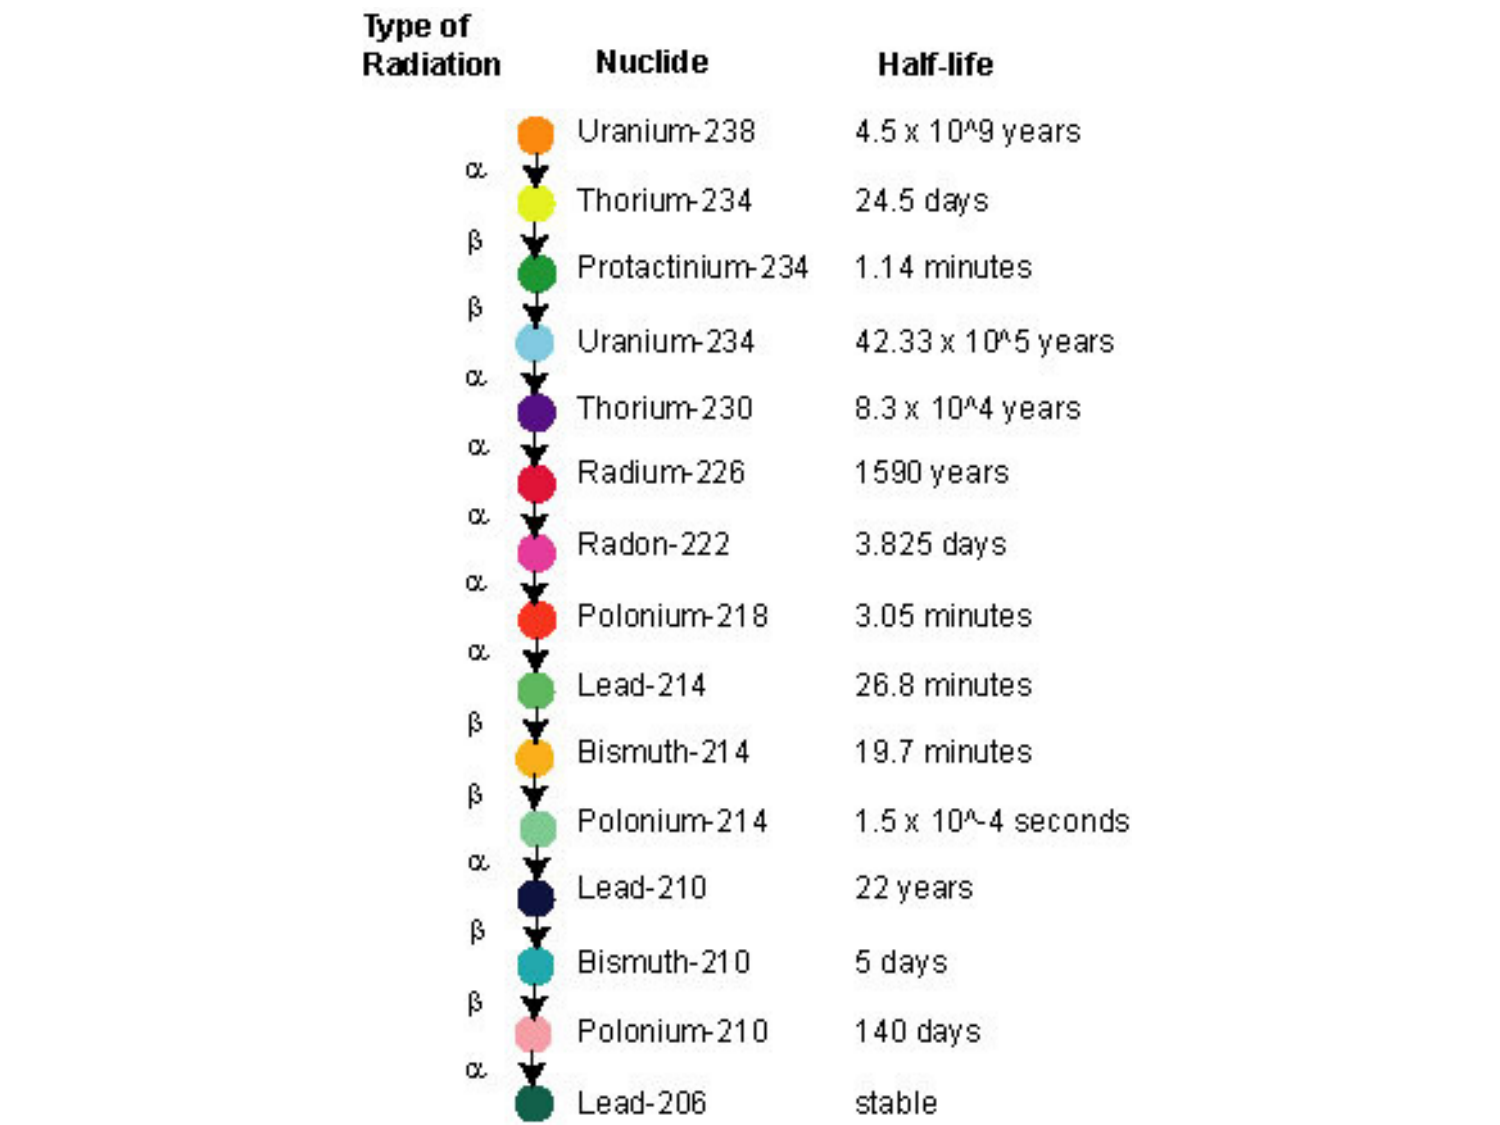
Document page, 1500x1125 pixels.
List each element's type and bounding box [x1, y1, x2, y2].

picture [362, 7, 1132, 1125]
